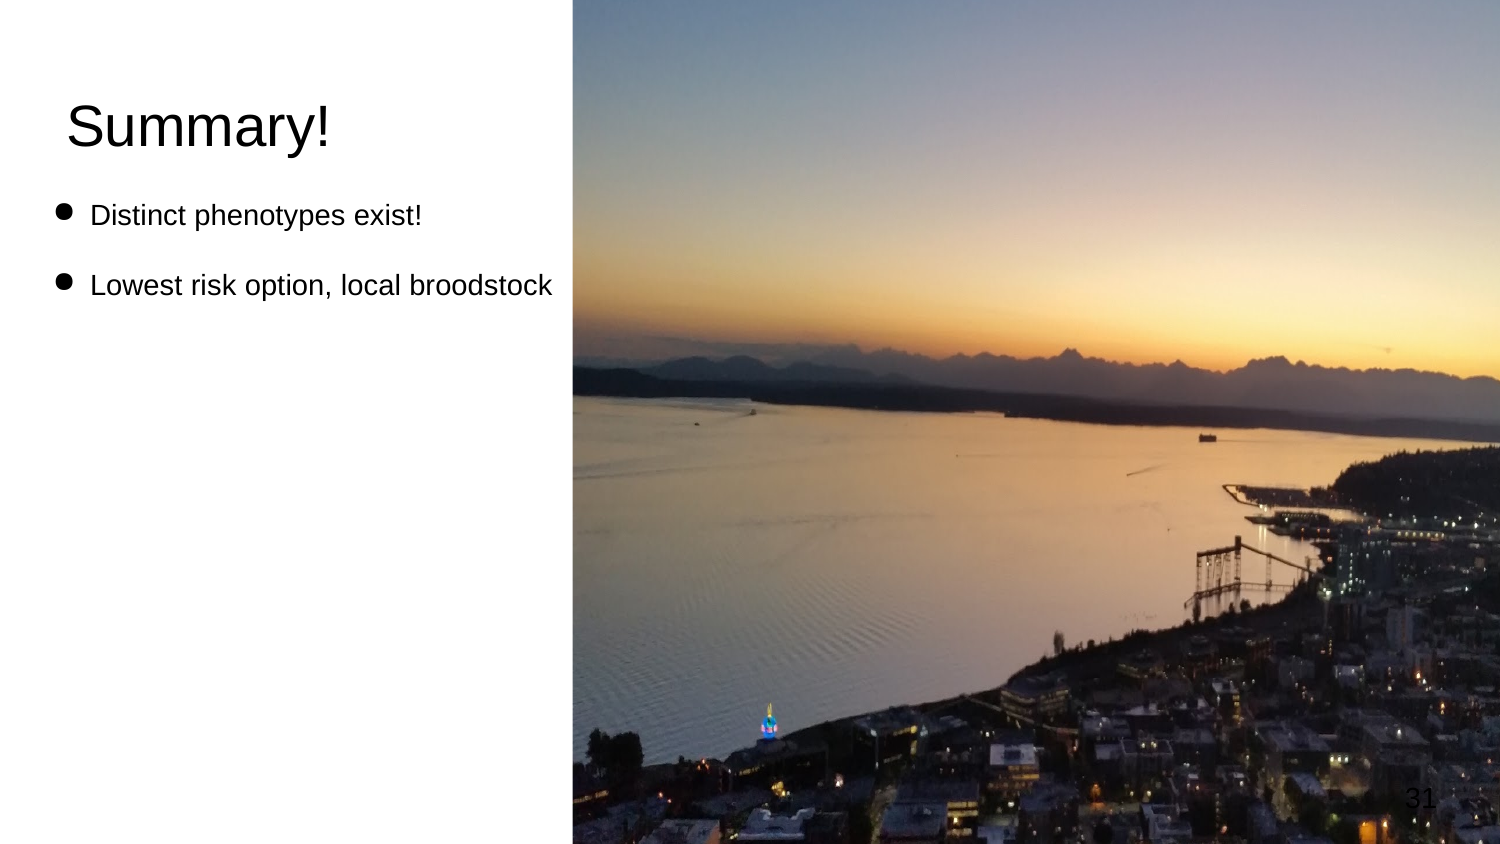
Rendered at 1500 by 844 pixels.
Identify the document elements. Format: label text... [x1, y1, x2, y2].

text_box Distinct phenotypes exist! Lowest risk option, local broodstock [0, 181, 567, 844]
title Summary! [51, 72, 567, 167]
picture [572, 0, 1500, 844]
